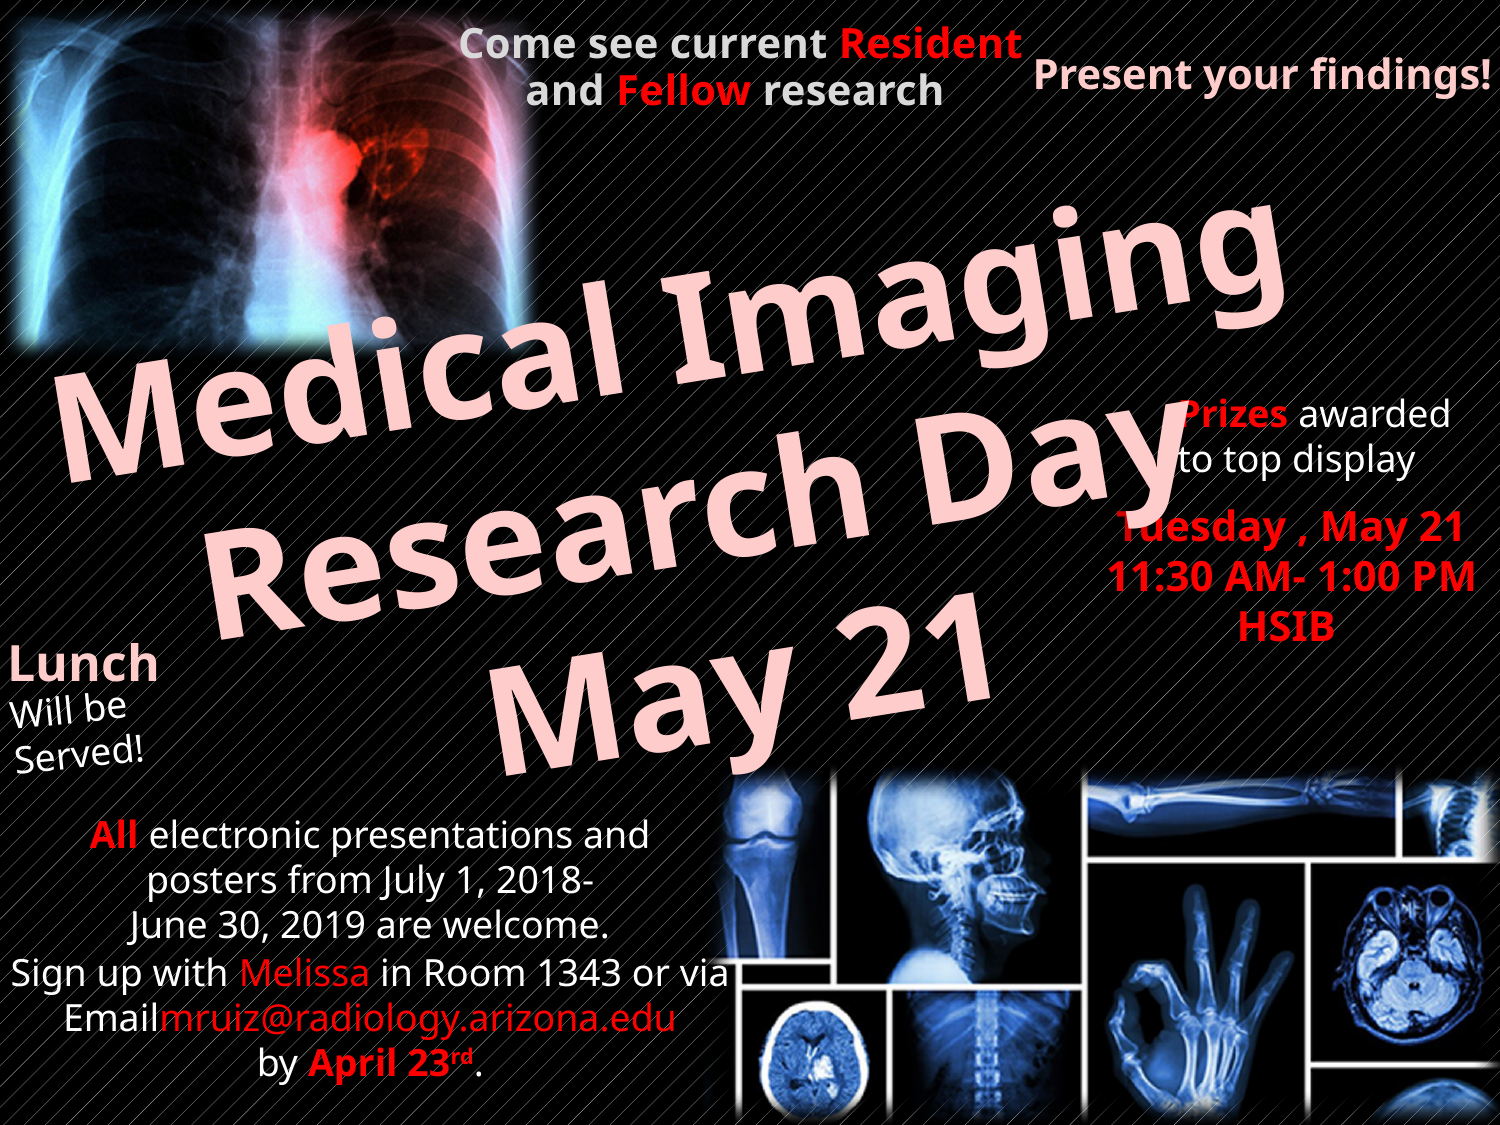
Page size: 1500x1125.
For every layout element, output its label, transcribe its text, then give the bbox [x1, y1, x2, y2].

picture [700, 762, 1500, 1125]
text_box Medical Imaging Research Day May 21 [0, 97, 1500, 898]
text_box Present your findings! [912, 40, 1500, 106]
text_box Sign up with Melissa in Room 1343 or via Emailmruiz@radiology.arizona.edu by April 23rd. [0, 941, 693, 1091]
text_box Lunch [0, 623, 175, 699]
text_box Will be Served! [0, 666, 202, 791]
subtitle Come see current Resident and Fellow research [550, 12, 1057, 184]
picture [0, 0, 544, 363]
text_box All electronic presentations and posters from July 1, 2018- June 30, 2019 are welcome. [64, 825, 677, 941]
